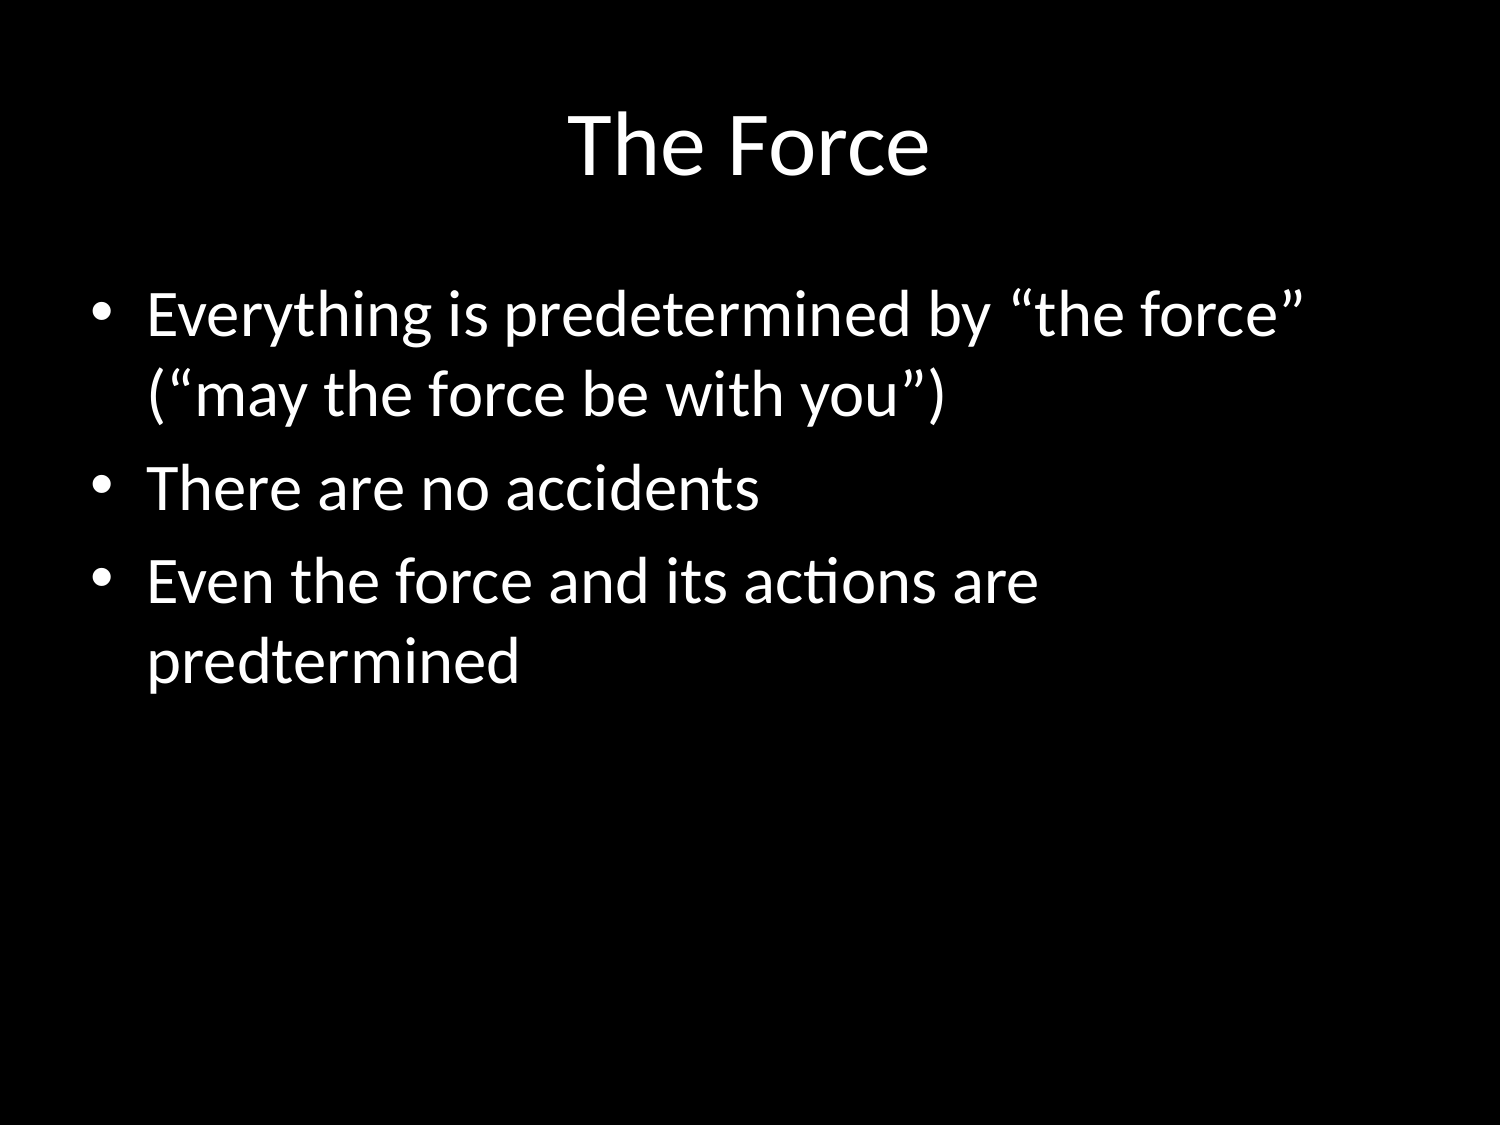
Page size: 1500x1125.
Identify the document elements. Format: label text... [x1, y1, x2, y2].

list Everything is predetermined by “the force” (“may the force be with you”) There are no accidents Even the force and its actions are predtermined [75, 262, 1425, 1005]
title The Force [75, 45, 1425, 233]
